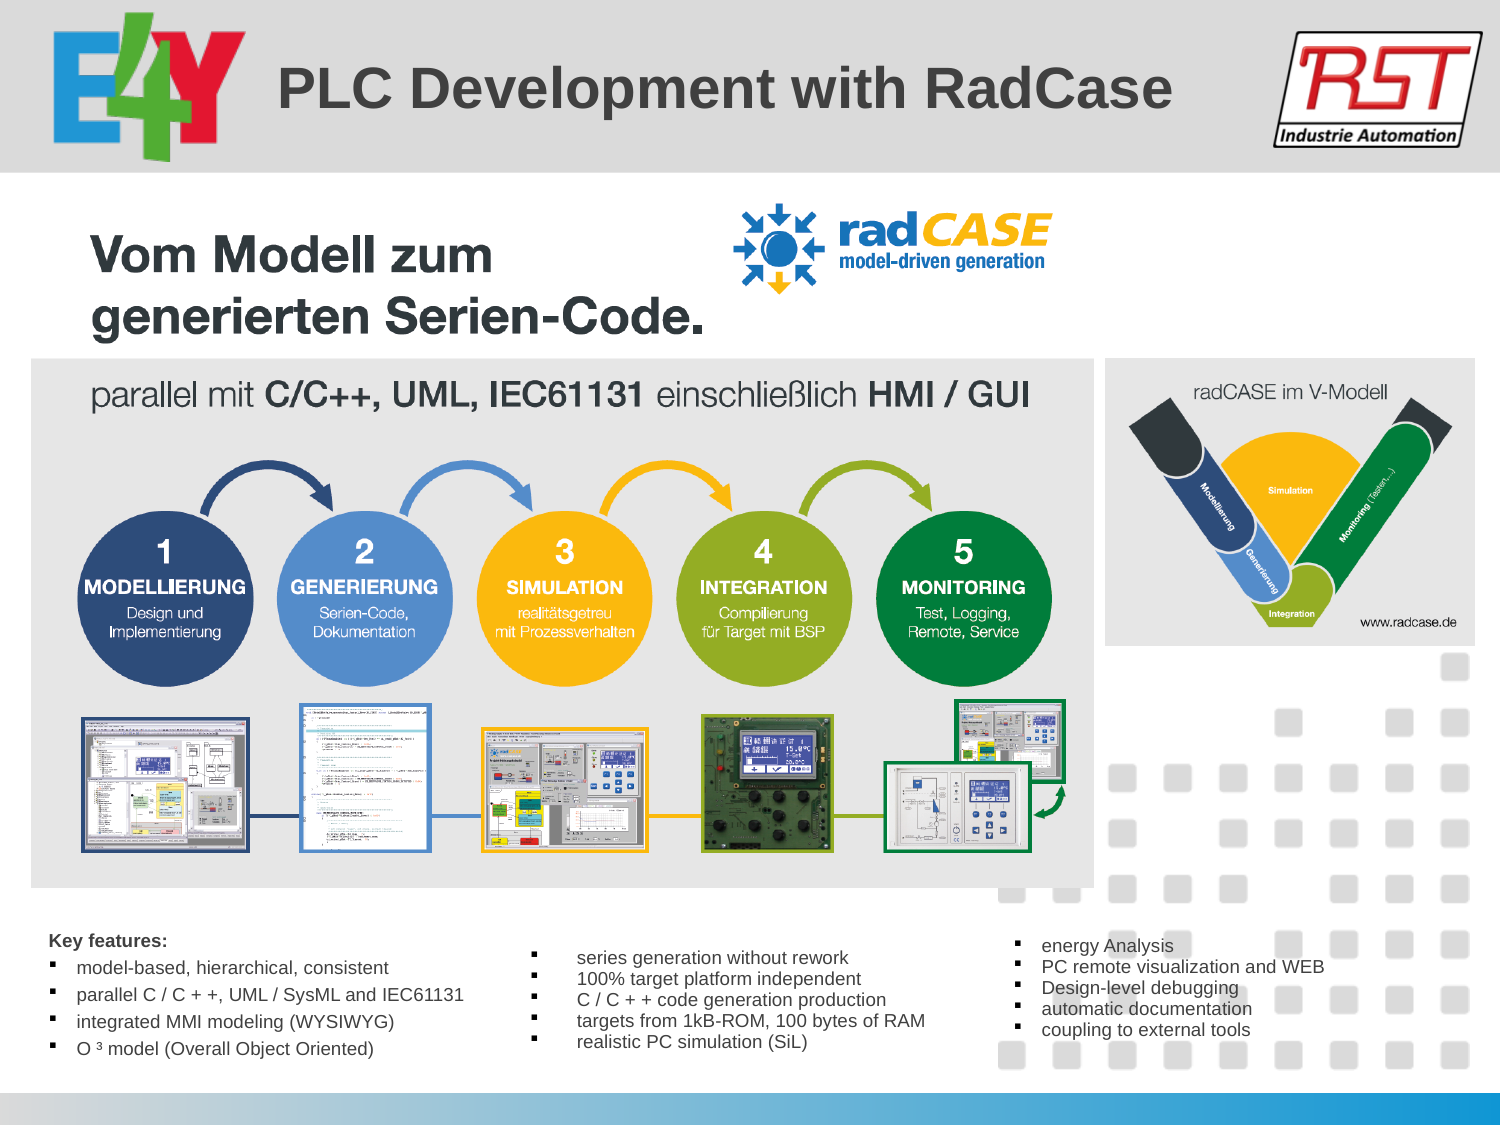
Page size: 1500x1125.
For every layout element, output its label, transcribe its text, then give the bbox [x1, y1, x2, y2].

text_box energy Analysis PC remote visualization and WEB Design-level debugging automatic documentation coupling to external tools [998, 928, 1340, 1048]
text_box series generation without rework 100% target platform independent C / C + + code generation production targets from 1kB-ROM, 100 bytes of RAM realistic PC simulation (SiL) [515, 940, 941, 1060]
picture [1273, 31, 1483, 148]
title PLC Development with RadCase [265, 11, 1259, 168]
picture [30, 184, 1475, 1071]
picture [53, 12, 246, 162]
text_box Key features: model-based, hierarchical, consistent parallel C / C + +, UML / SysML and IEC61131 integrated MMI modeling (WYSIWYG) O ³ model (Overall Object Oriented) [33, 922, 480, 1067]
